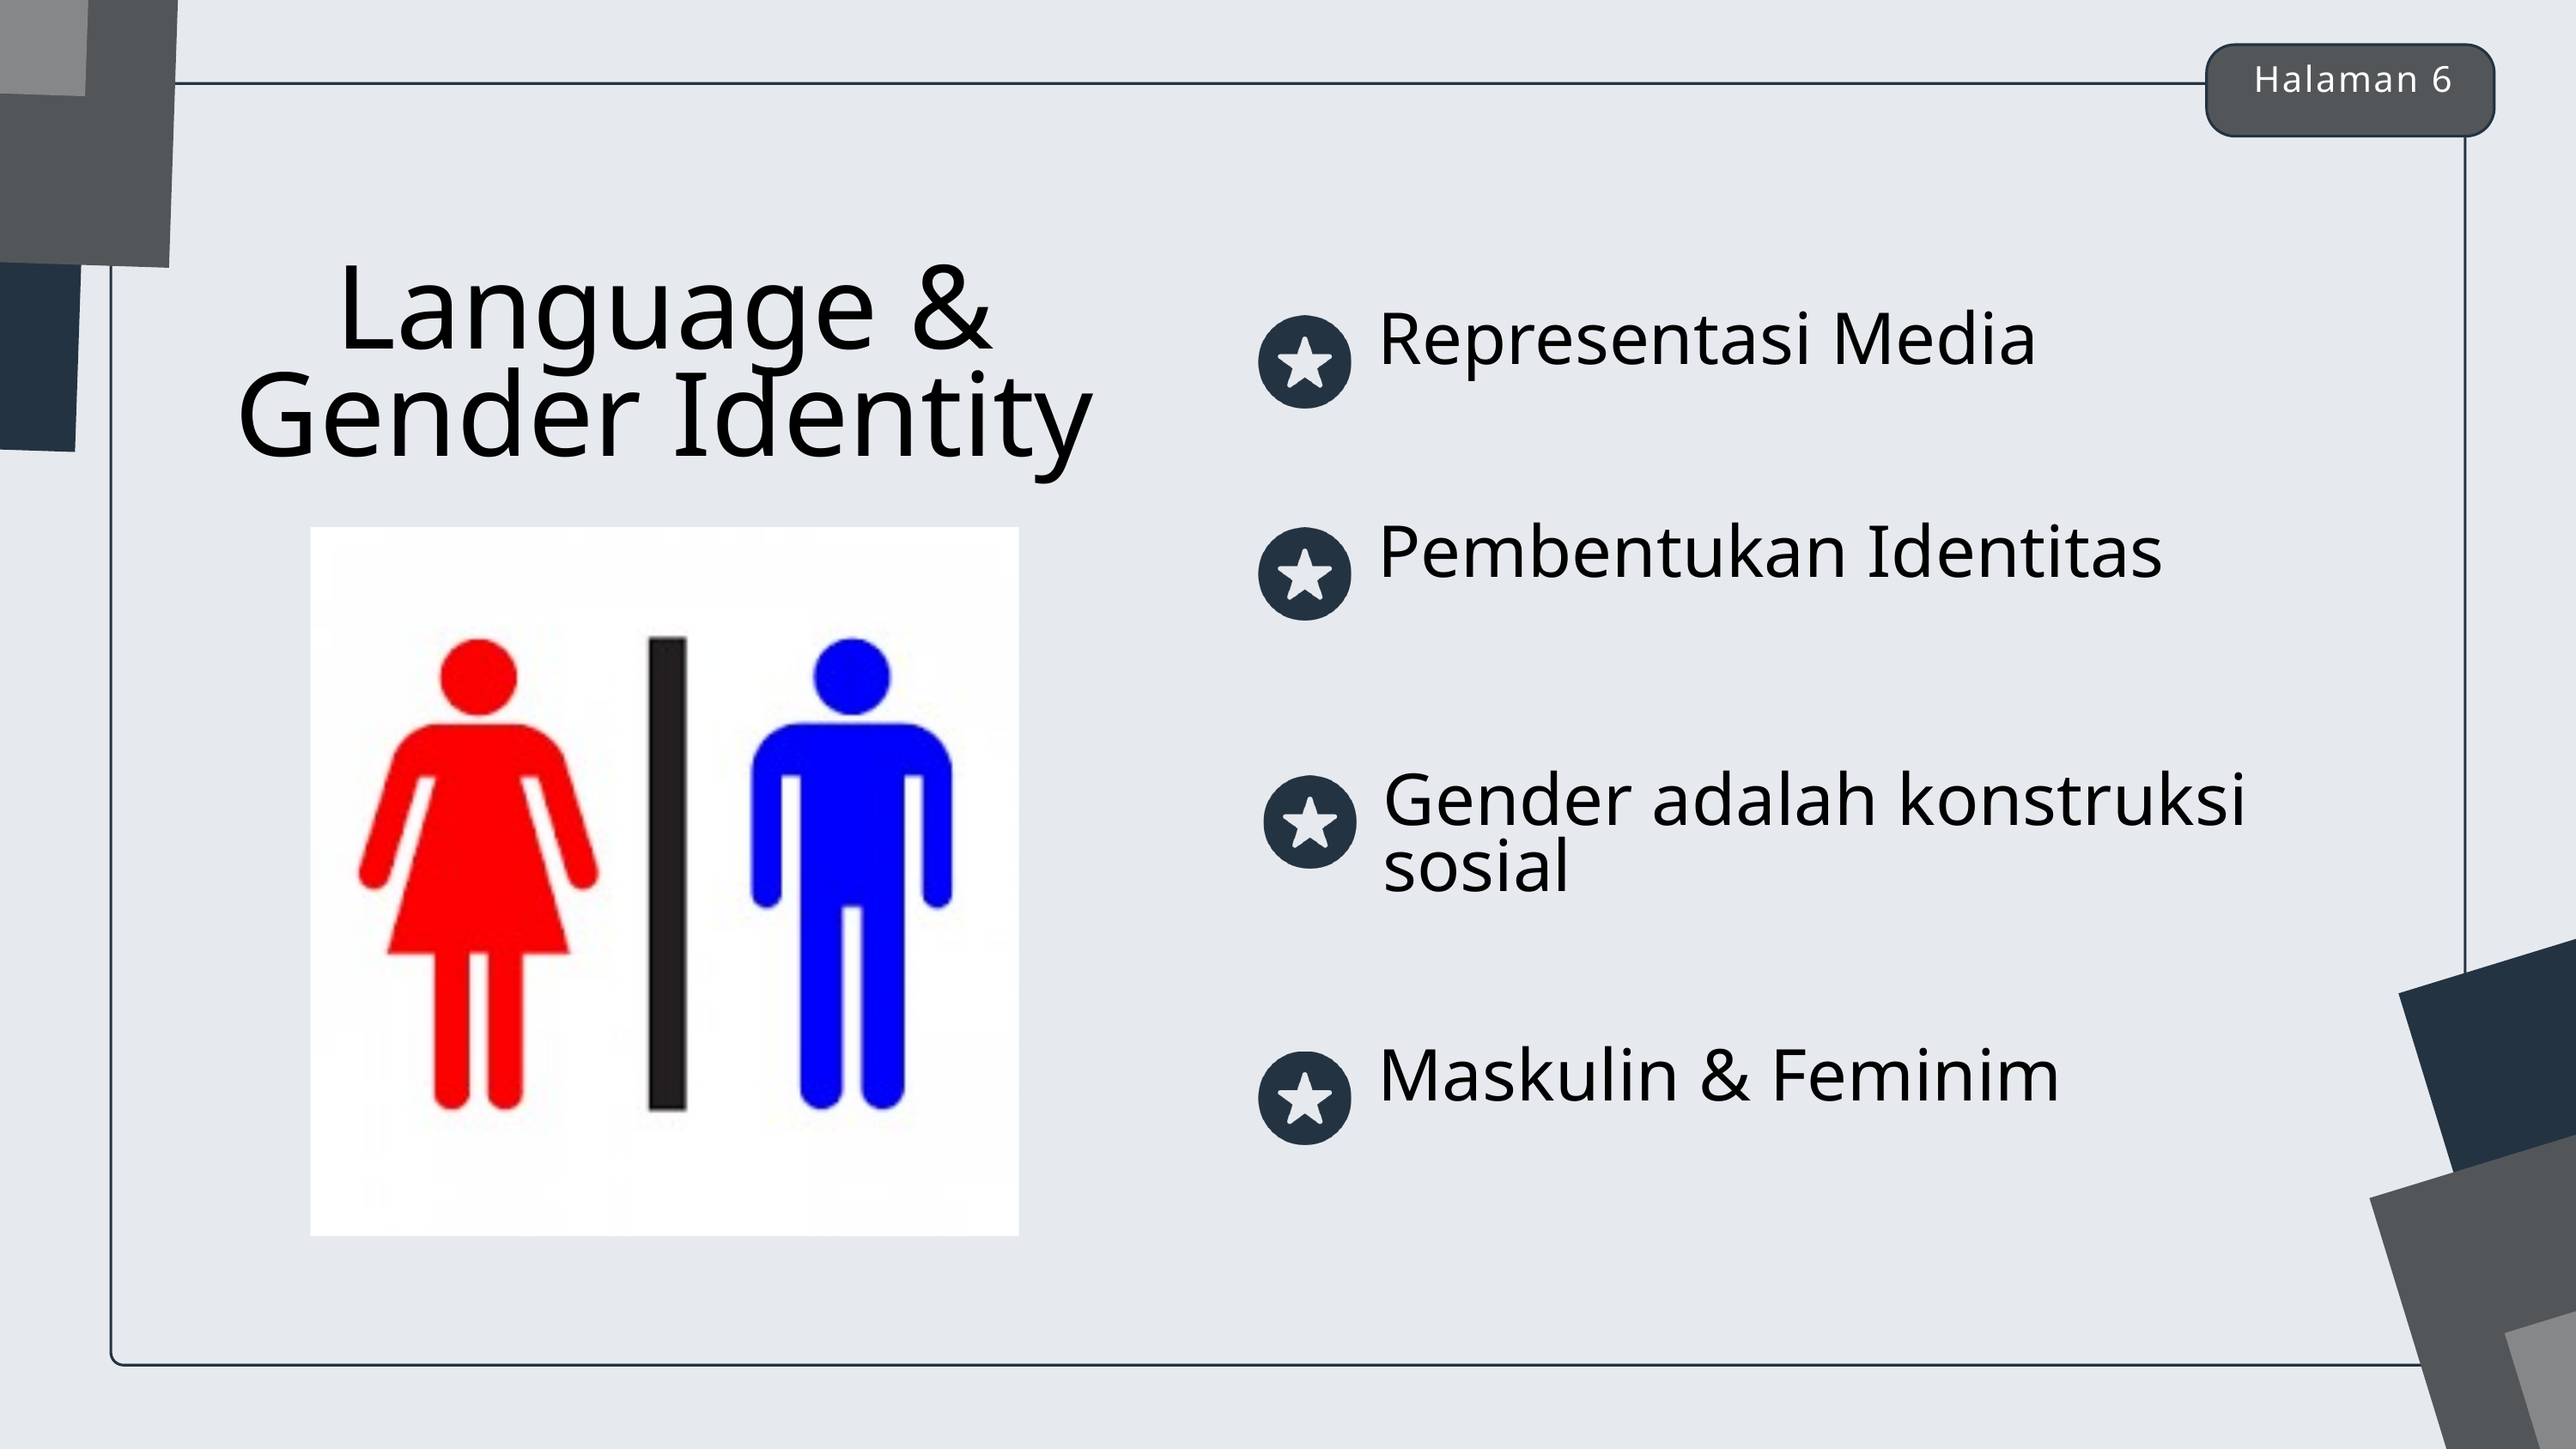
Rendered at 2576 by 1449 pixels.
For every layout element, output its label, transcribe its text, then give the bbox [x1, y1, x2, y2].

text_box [1263, 775, 2351, 935]
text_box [1258, 314, 2346, 409]
text_box Halaman 6 [2498, 49, 2506, 100]
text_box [0, 0, 392, 528]
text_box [1258, 527, 2346, 621]
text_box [1258, 1051, 2346, 1145]
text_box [2250, 764, 2576, 1449]
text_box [2206, 44, 2495, 136]
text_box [110, 82, 2466, 1366]
